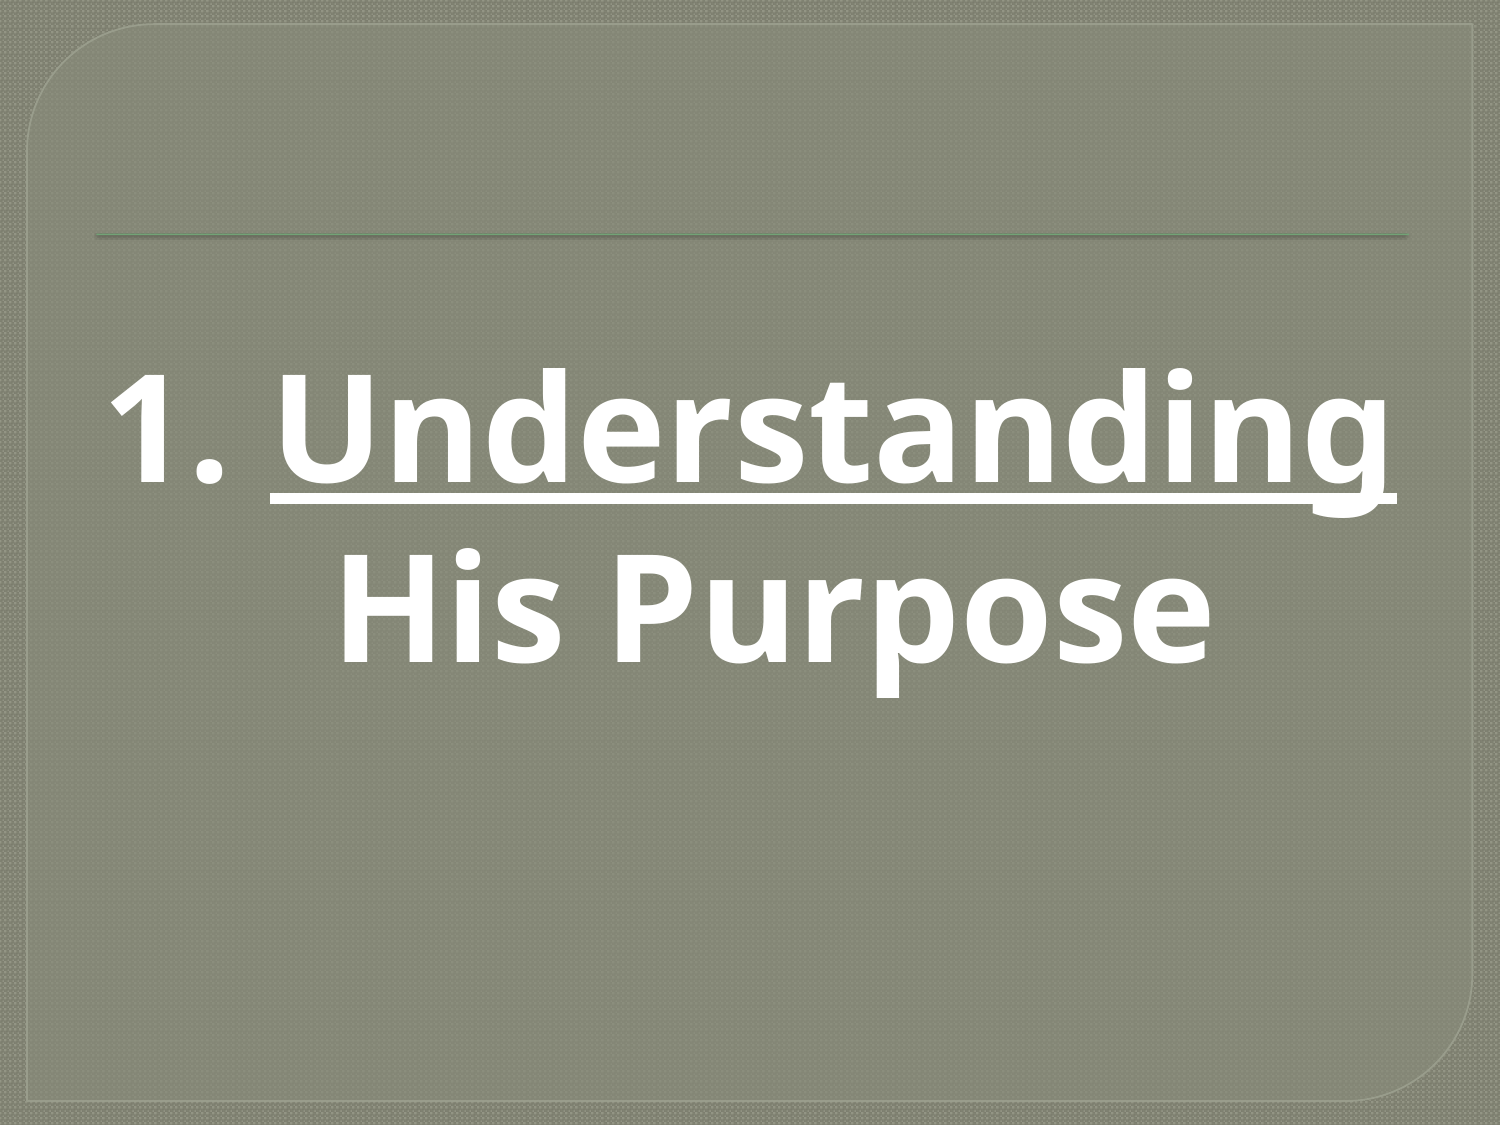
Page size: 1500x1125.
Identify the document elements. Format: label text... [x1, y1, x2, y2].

list 1. Understanding His Purpose [75, 324, 1425, 1013]
